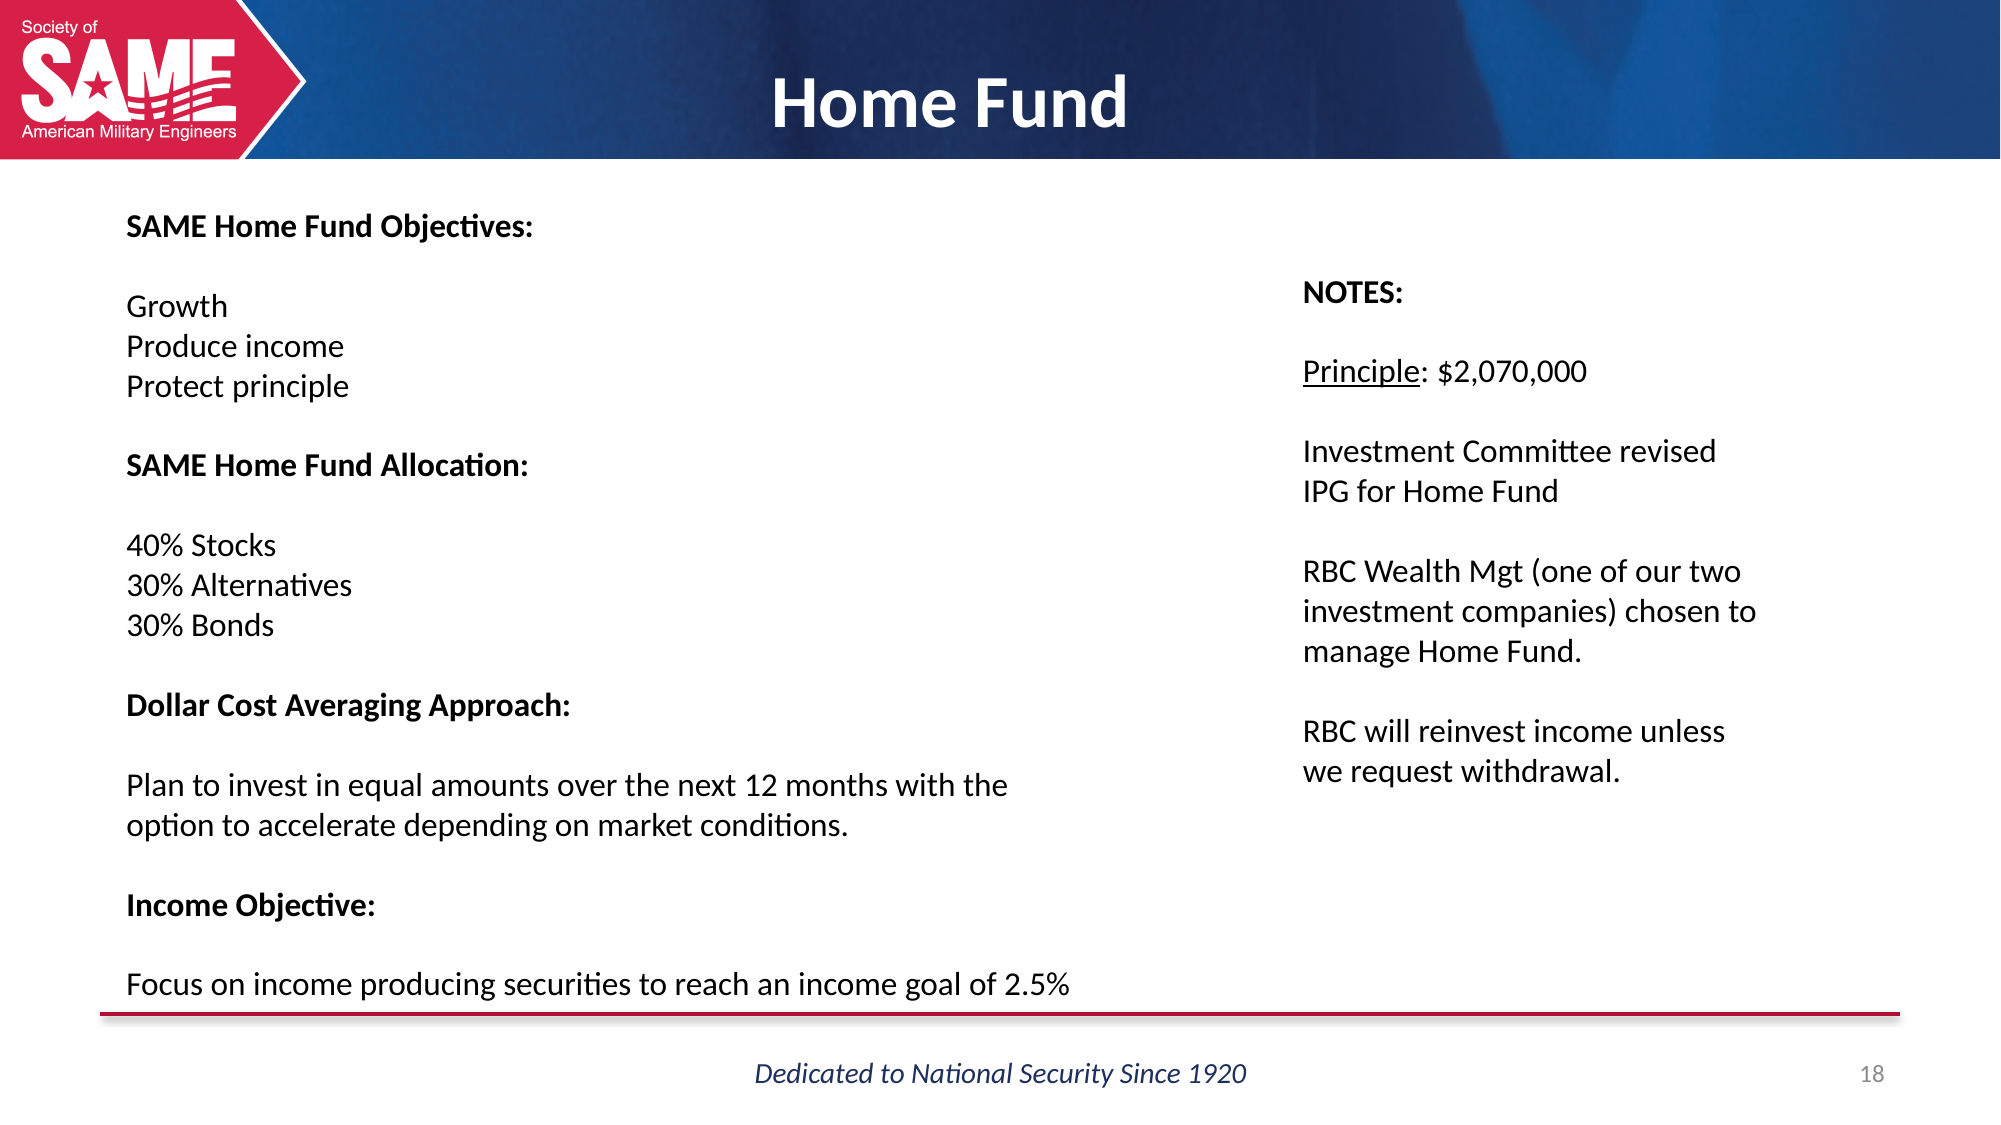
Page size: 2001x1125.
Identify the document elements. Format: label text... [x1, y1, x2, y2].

picture [0, 0, 2001, 1125]
text_box SAME Home Fund Objectives: Growth Produce income Protect principle SAME Home Fund Allocation: 40% Stocks 30% Alternatives 30% Bonds Dollar Cost Averaging Approach: Plan to invest in equal amounts over the next 12 months with the option to accelerate depending on market conditions. Income Objective: Focus on income producing securities to reach an income goal of 2.5% [111, 196, 1112, 1050]
text_box NOTES: Principle: $2,070,000 Investment Committee revised IPG for Home Fund RBC Wealth Mgt (one of our two investment companies) chosen to manage Home Fund. RBC will reinvest income unless we request withdrawal. [1288, 262, 1783, 837]
slide_number 18 [1433, 1042, 1900, 1103]
text_box Home Fund [459, 44, 1460, 150]
